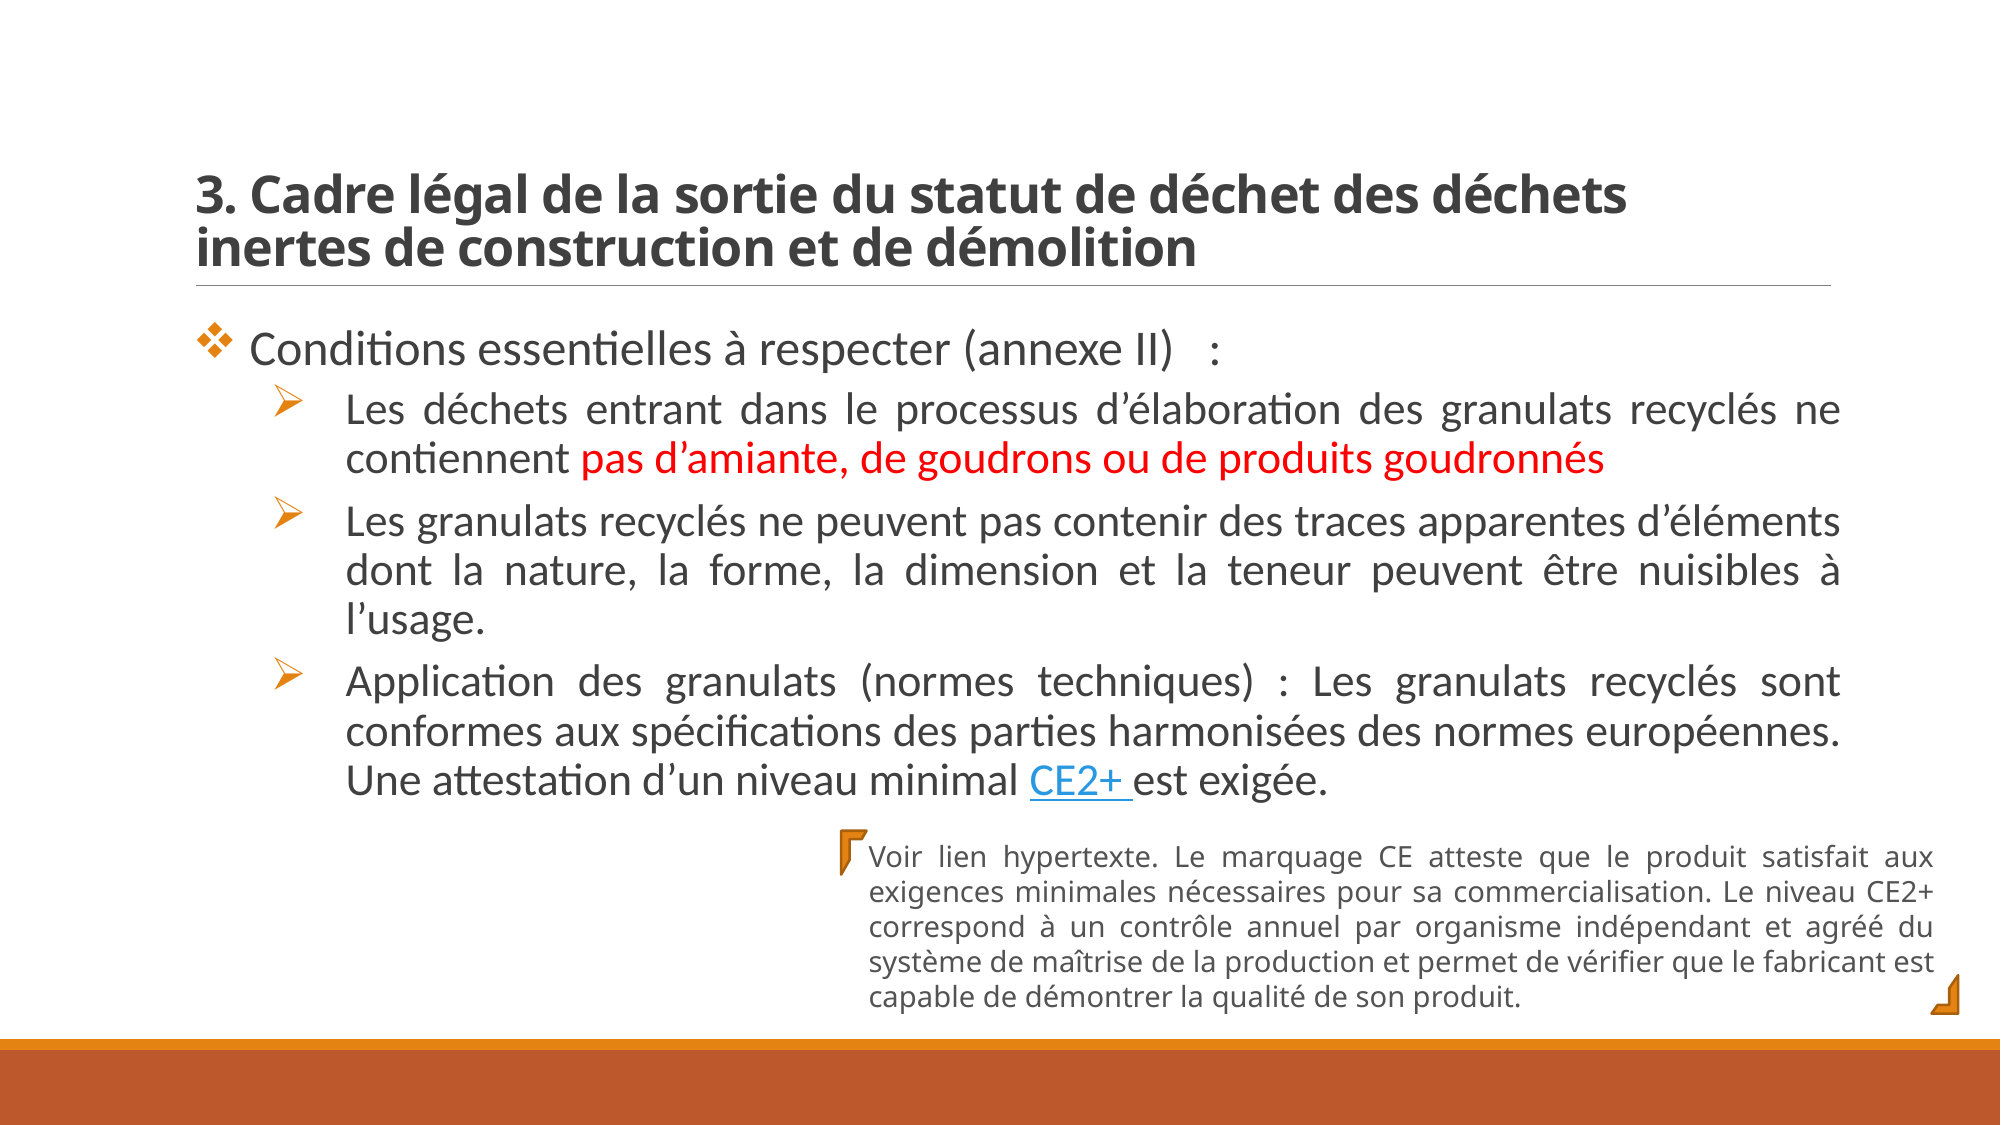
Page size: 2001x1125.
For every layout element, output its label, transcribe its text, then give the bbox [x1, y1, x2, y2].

text_box Voir lien hypertexte. Le marquage CE atteste que le produit satisfait aux exigences minimales nécessaires pour sa commercialisation. Le niveau CE2+ correspond à un contrôle annuel par organisme indépendant et agréé du système de maîtrise de la production et permet de vérifier que le fabricant est capable de démontrer la qualité de son produit. [853, 830, 1950, 1021]
text_box [839, 829, 868, 876]
title 3. Cadre légal de la sortie du statut de déchet des déchets inertes de construction et de démolition [180, 47, 1830, 285]
text_box [1930, 974, 1960, 1015]
text_box Conditions essentielles à respecter (annexe II) : Les déchets entrant dans le processus d’élaboration des granulats recyclés ne contiennent pas d’amiante, de goudrons ou de produits goudronnés Les granulats recyclés ne peuvent pas contenir des traces apparentes d’éléments dont la nature, la forme, la dimension et la teneur peuvent être nuisibles à l’usage. Application des granulats (normes techniques) : Les granulats recyclés sont conformes aux spécifications des parties harmonisées des normes européennes. Une attestation d’un niveau minimal CE2+ est exigée. [192, 315, 1843, 976]
